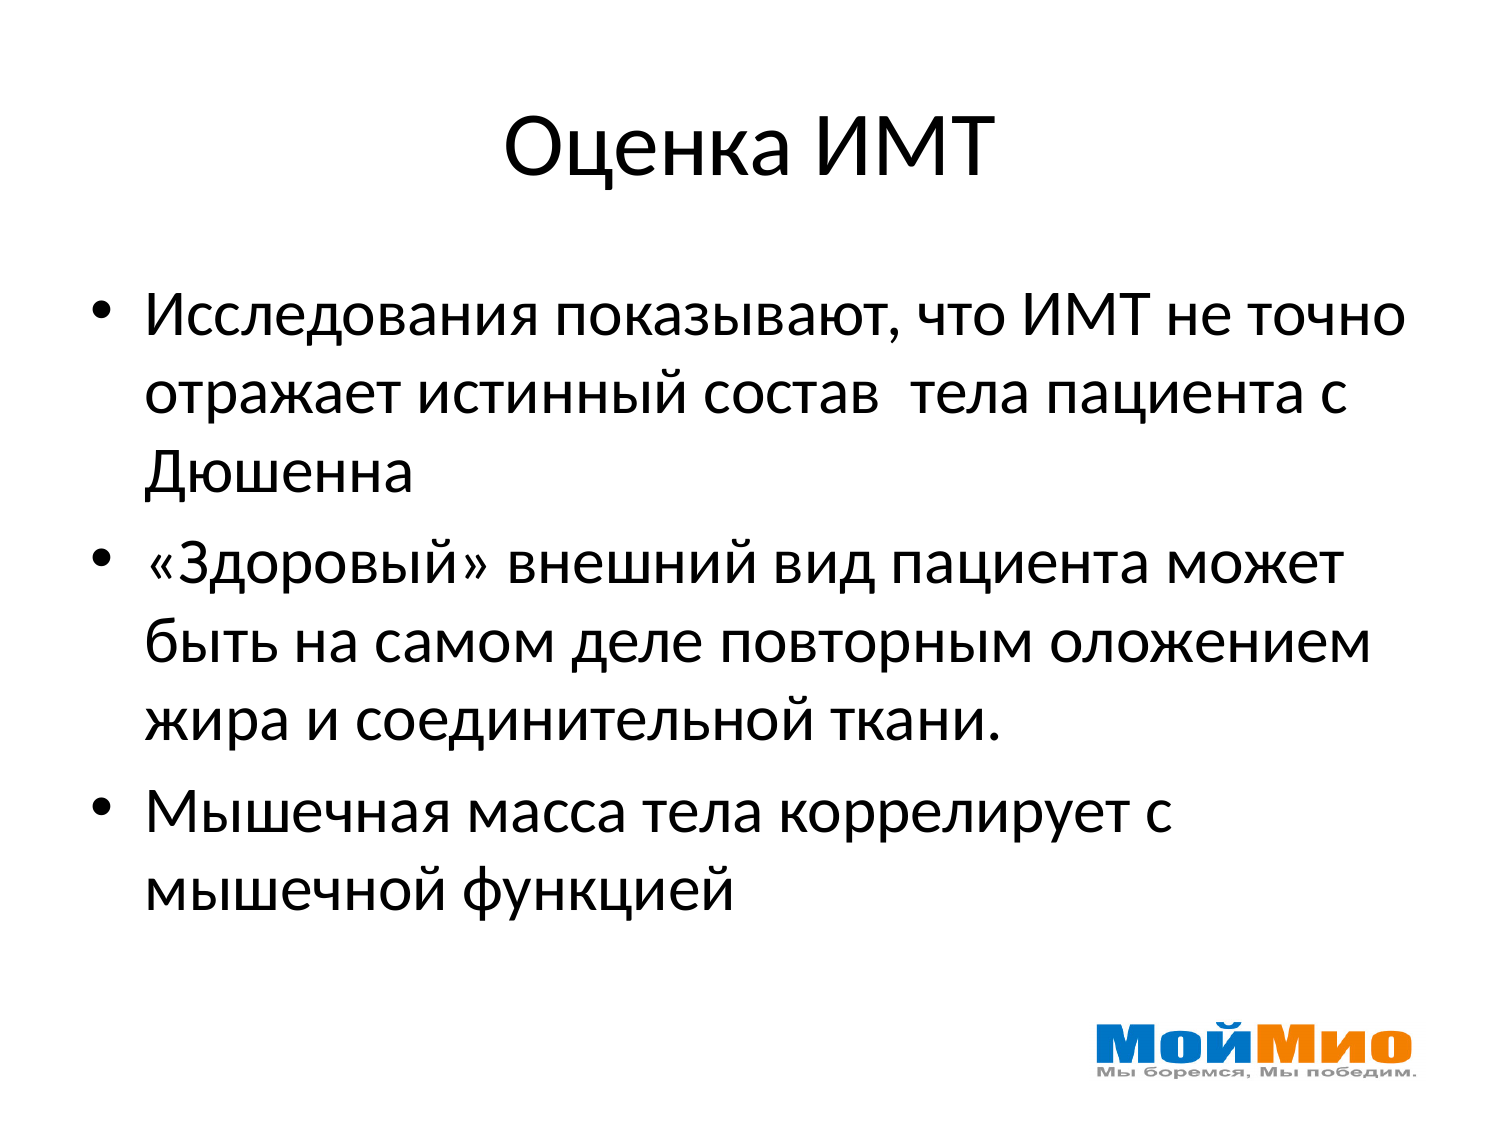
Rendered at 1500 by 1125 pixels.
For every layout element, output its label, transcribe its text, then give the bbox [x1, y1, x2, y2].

list Исследования показывают, что ИМТ не точно отражает истинный состав тела пациента с Дюшенна «Здоровый» внешний вид пациента может быть на самом деле повторным оложением жира и соединительной ткани. Мышечная масса тела коррелирует с мышечной функцией [75, 262, 1425, 1005]
title Оценка ИМТ [75, 45, 1425, 233]
picture [1089, 1019, 1427, 1081]
